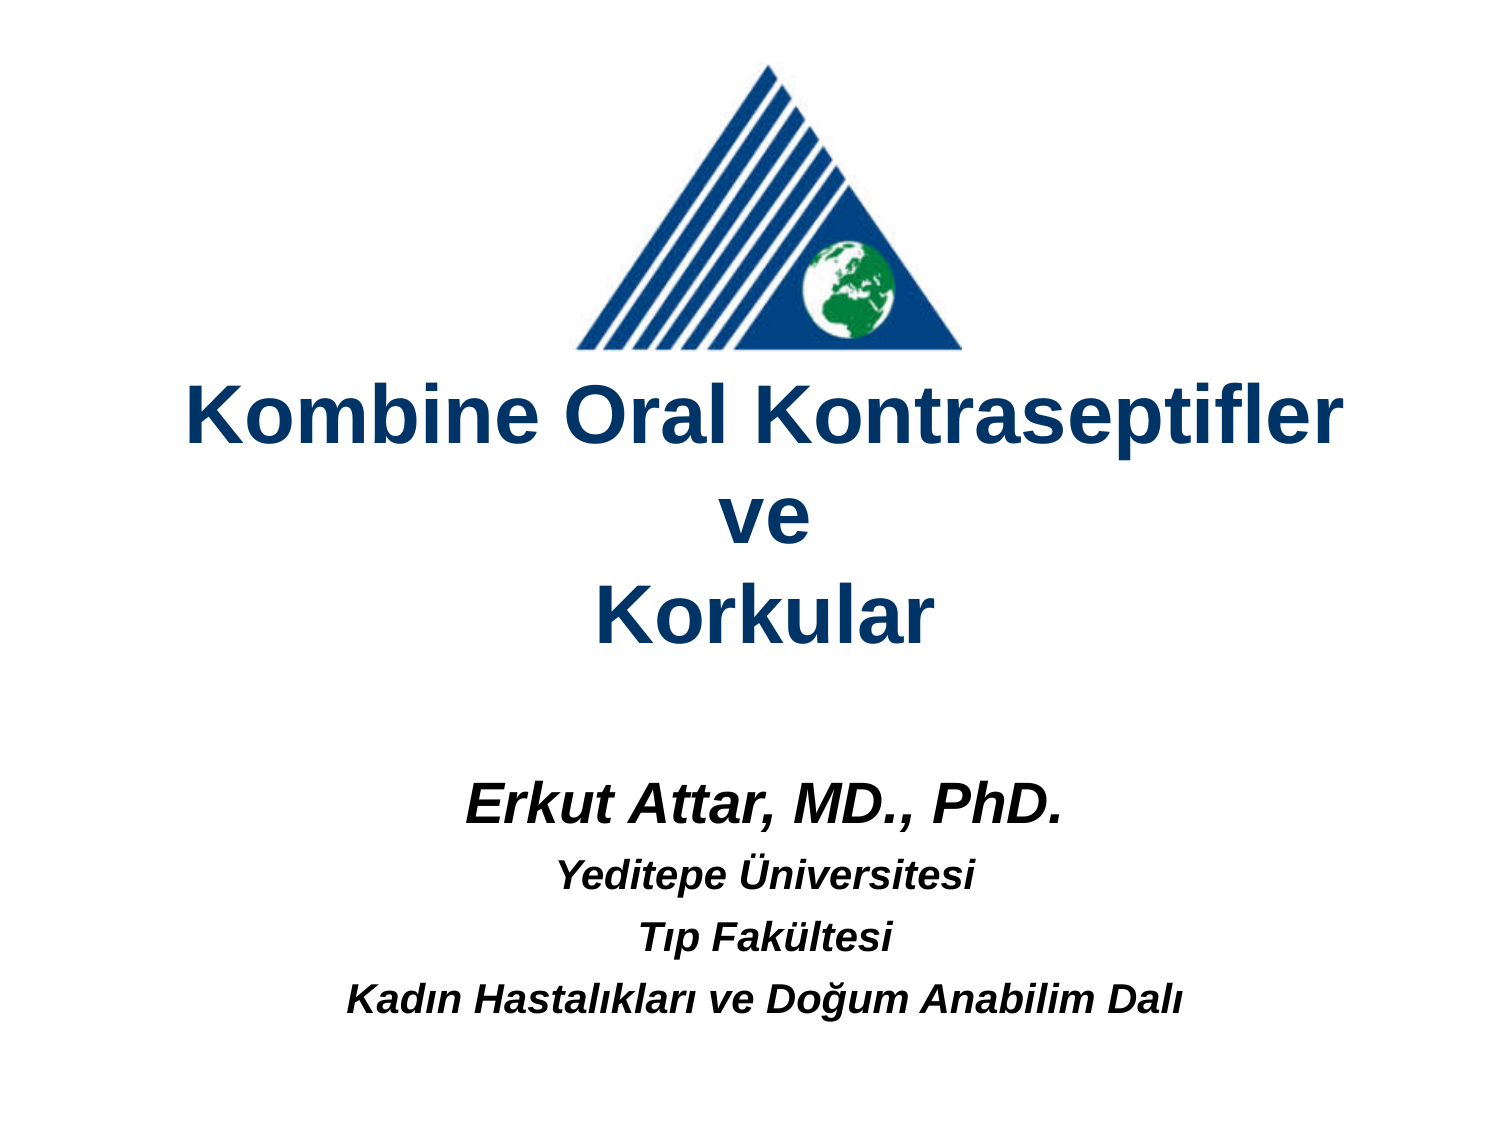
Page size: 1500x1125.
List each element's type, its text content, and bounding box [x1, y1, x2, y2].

picture [568, 62, 962, 353]
text_box Kombine Oral Kontraseptifler ve Korkular Erkut Attar, MD., PhD. Yeditepe Üniversitesi Tıp Fakültesi Kadın Hastalıkları ve Doğum Anabilim Dalı [77, 352, 1453, 1030]
